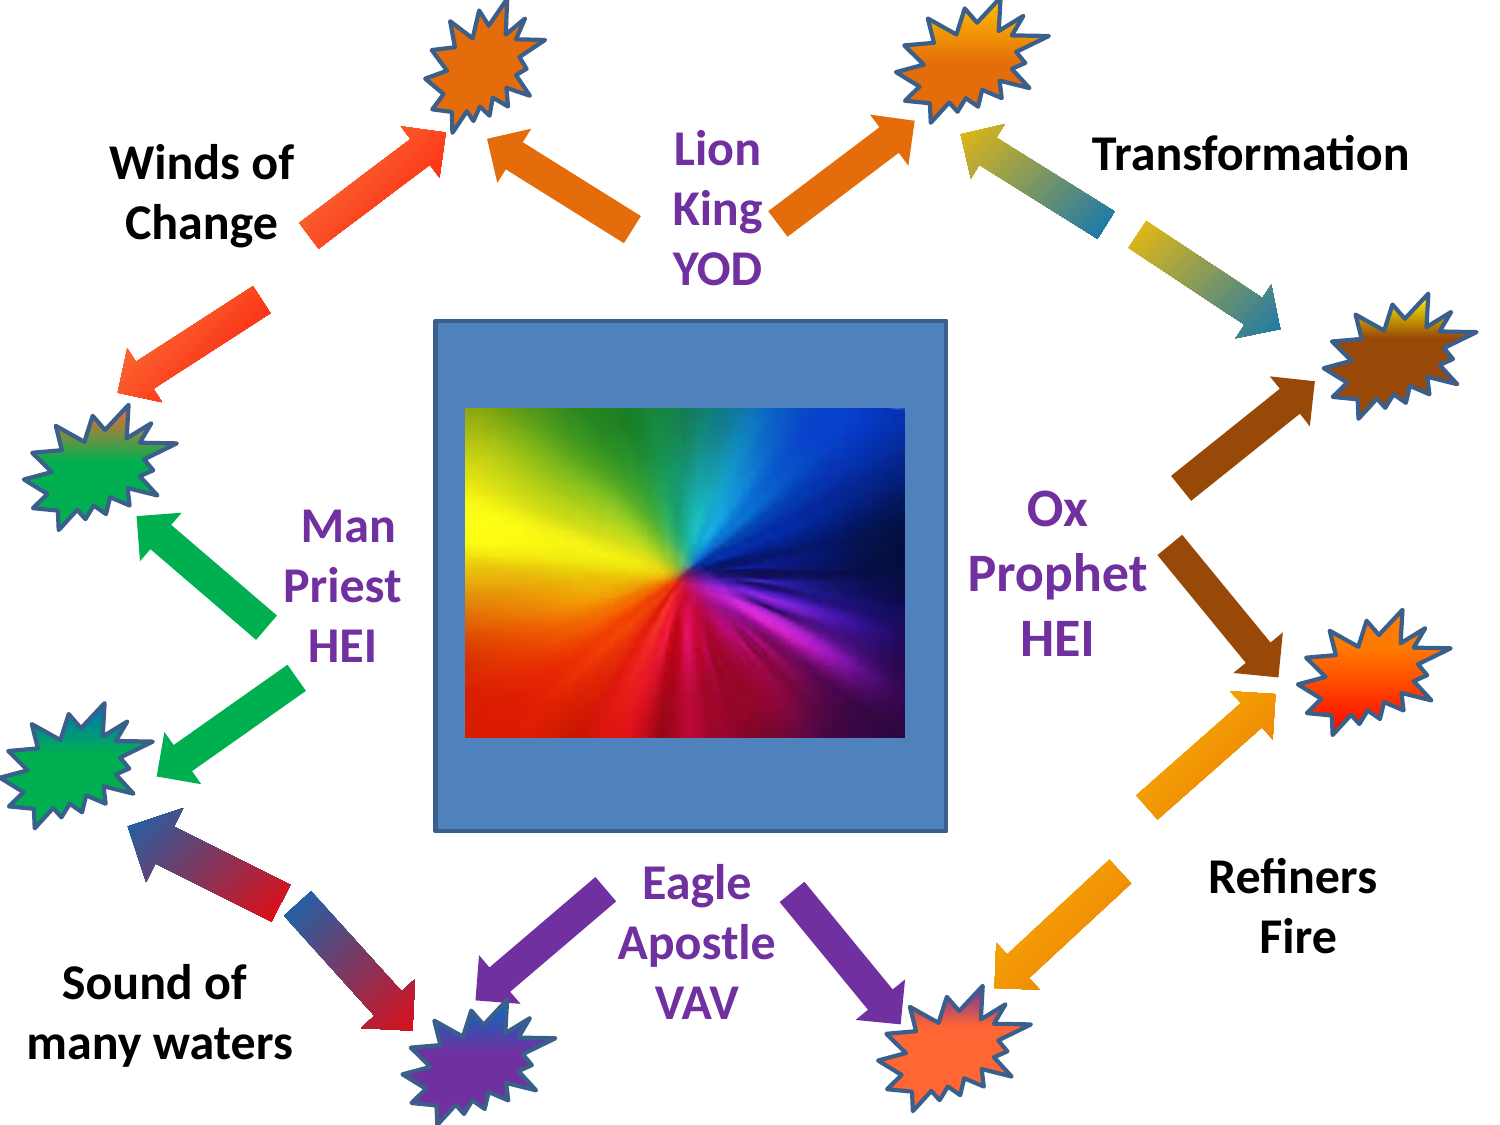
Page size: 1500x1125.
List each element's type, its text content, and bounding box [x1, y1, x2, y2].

text_box [0, 701, 155, 831]
picture [464, 408, 905, 739]
text_box [777, 879, 908, 1027]
text_box Sound of many waters [12, 949, 308, 1079]
text_box Lion King YOD [652, 55, 783, 290]
text_box [992, 857, 1134, 992]
text_box [485, 126, 643, 246]
text_box Eagle Apostle VAV [614, 849, 780, 1041]
text_box [21, 402, 179, 533]
text_box Man Priest HEI [259, 492, 426, 675]
text_box [423, 0, 548, 135]
text_box [1134, 689, 1278, 822]
text_box Winds of Change [95, 129, 308, 257]
text_box [115, 284, 273, 405]
text_box [400, 997, 558, 1125]
text_box [125, 806, 293, 924]
text_box [893, 0, 1051, 125]
text_box [1169, 374, 1317, 503]
text_box [1155, 532, 1285, 680]
text_box [958, 122, 1117, 241]
text_box [297, 124, 448, 251]
text_box Transformation [1078, 120, 1424, 181]
text_box [134, 510, 280, 642]
text_box [433, 319, 948, 833]
text_box [876, 983, 1033, 1114]
text_box [473, 874, 619, 1006]
text_box [766, 112, 917, 239]
text_box [1295, 607, 1453, 737]
text_box Ox Prophet HEI [954, 471, 1161, 709]
text_box [1126, 219, 1283, 341]
text_box [1321, 291, 1479, 421]
text_box [154, 662, 308, 787]
text_box [281, 889, 418, 1033]
text_box Refiners Fire [1145, 843, 1441, 958]
